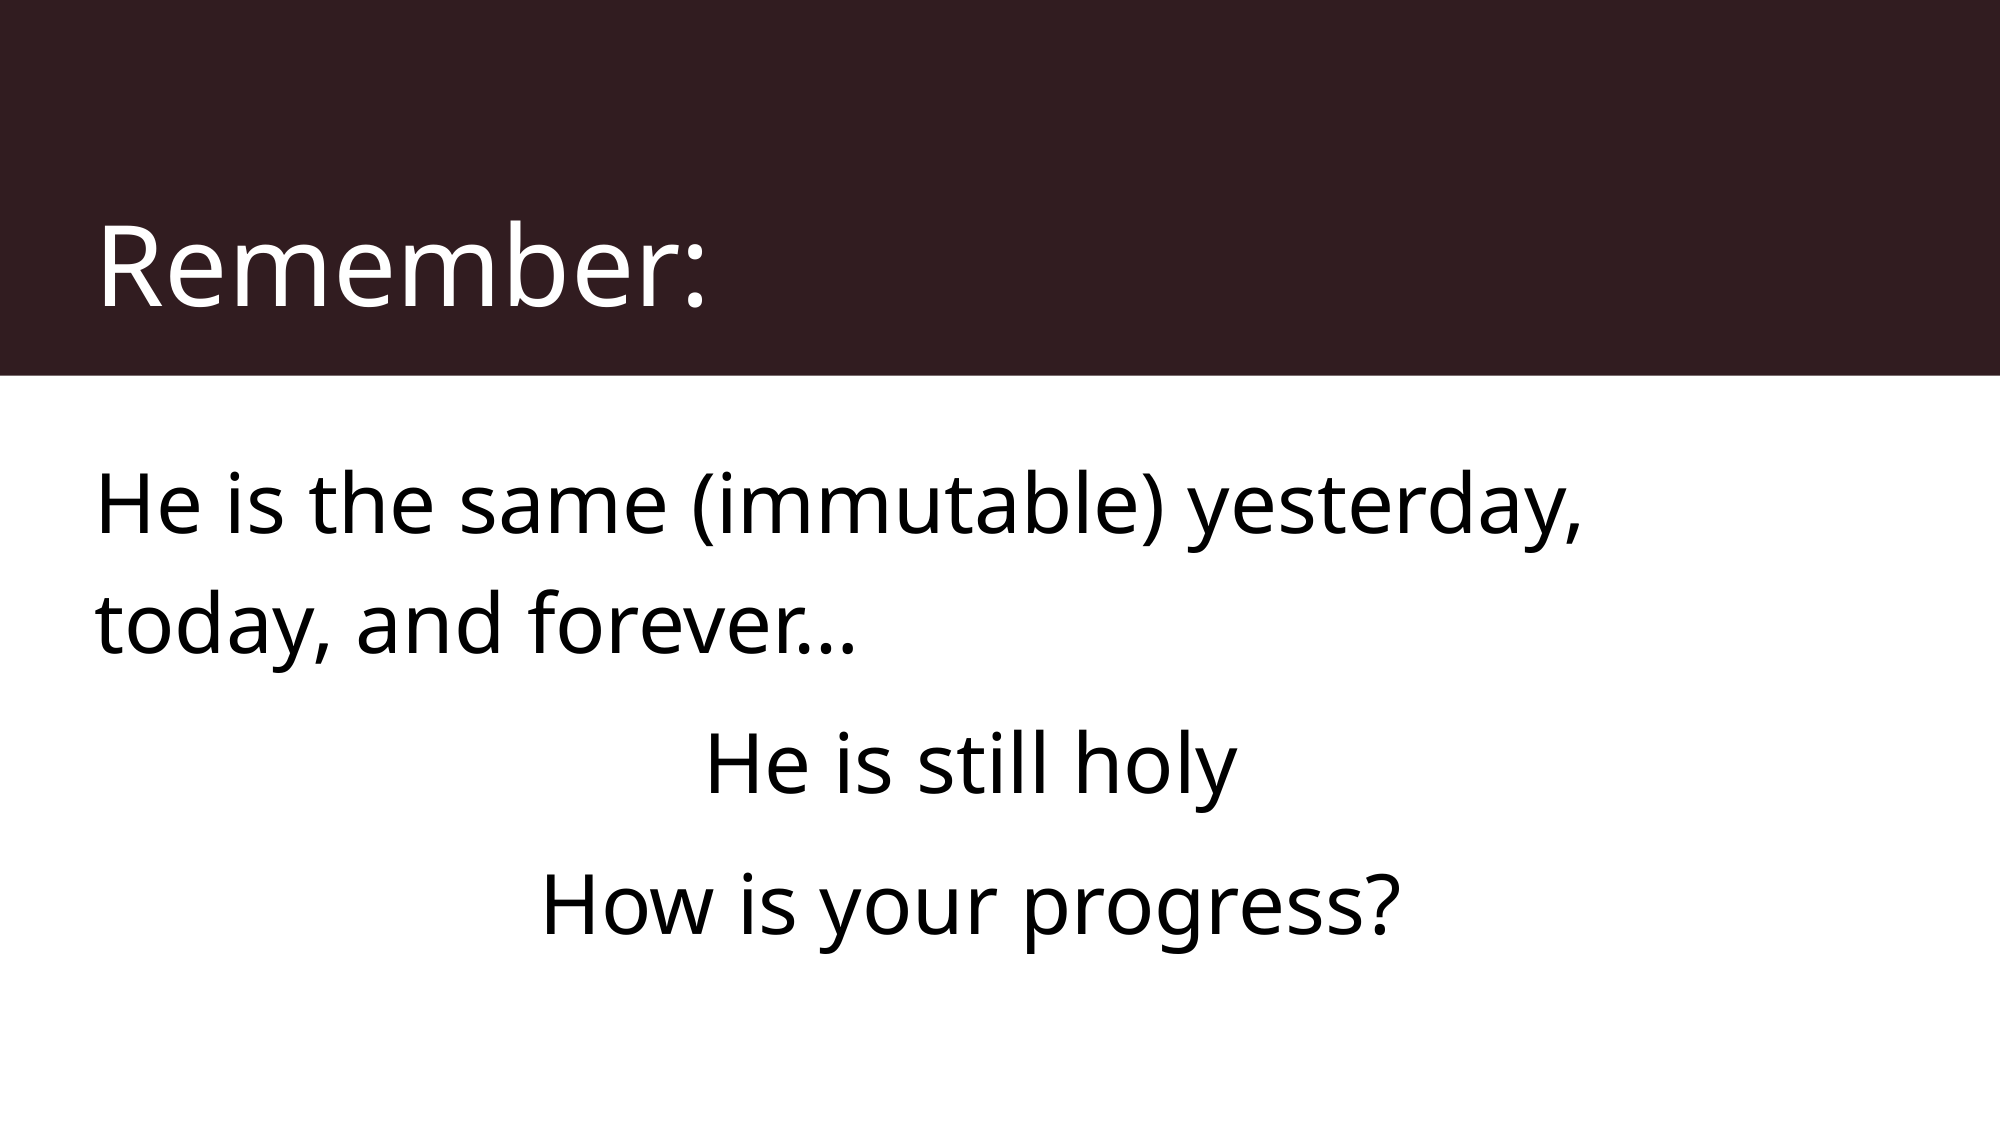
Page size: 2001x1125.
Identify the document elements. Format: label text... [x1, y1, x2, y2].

list He is the same (immutable) yesterday, today, and forever… He is still holy How is your progress? [79, 422, 1863, 1014]
title Remember: [79, 59, 1863, 337]
